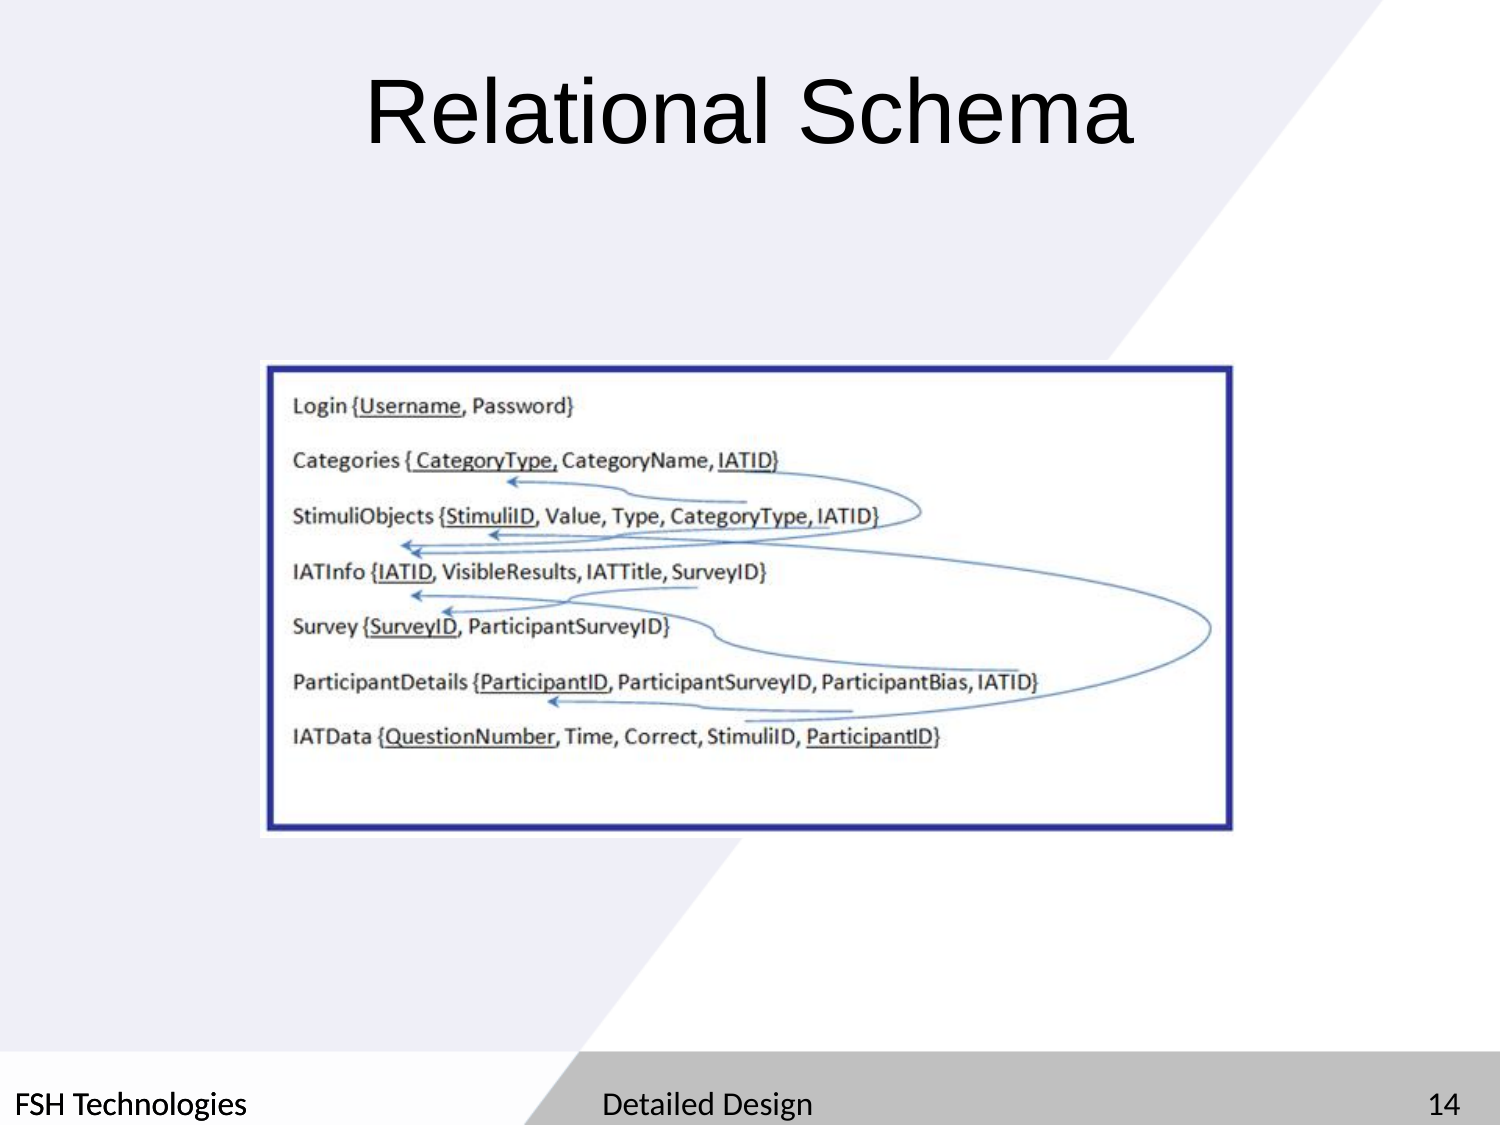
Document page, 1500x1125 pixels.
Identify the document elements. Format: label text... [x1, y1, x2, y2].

title Relational Schema [75, 35, 1425, 178]
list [259, 360, 1241, 838]
picture [0, 0, 1500, 1125]
